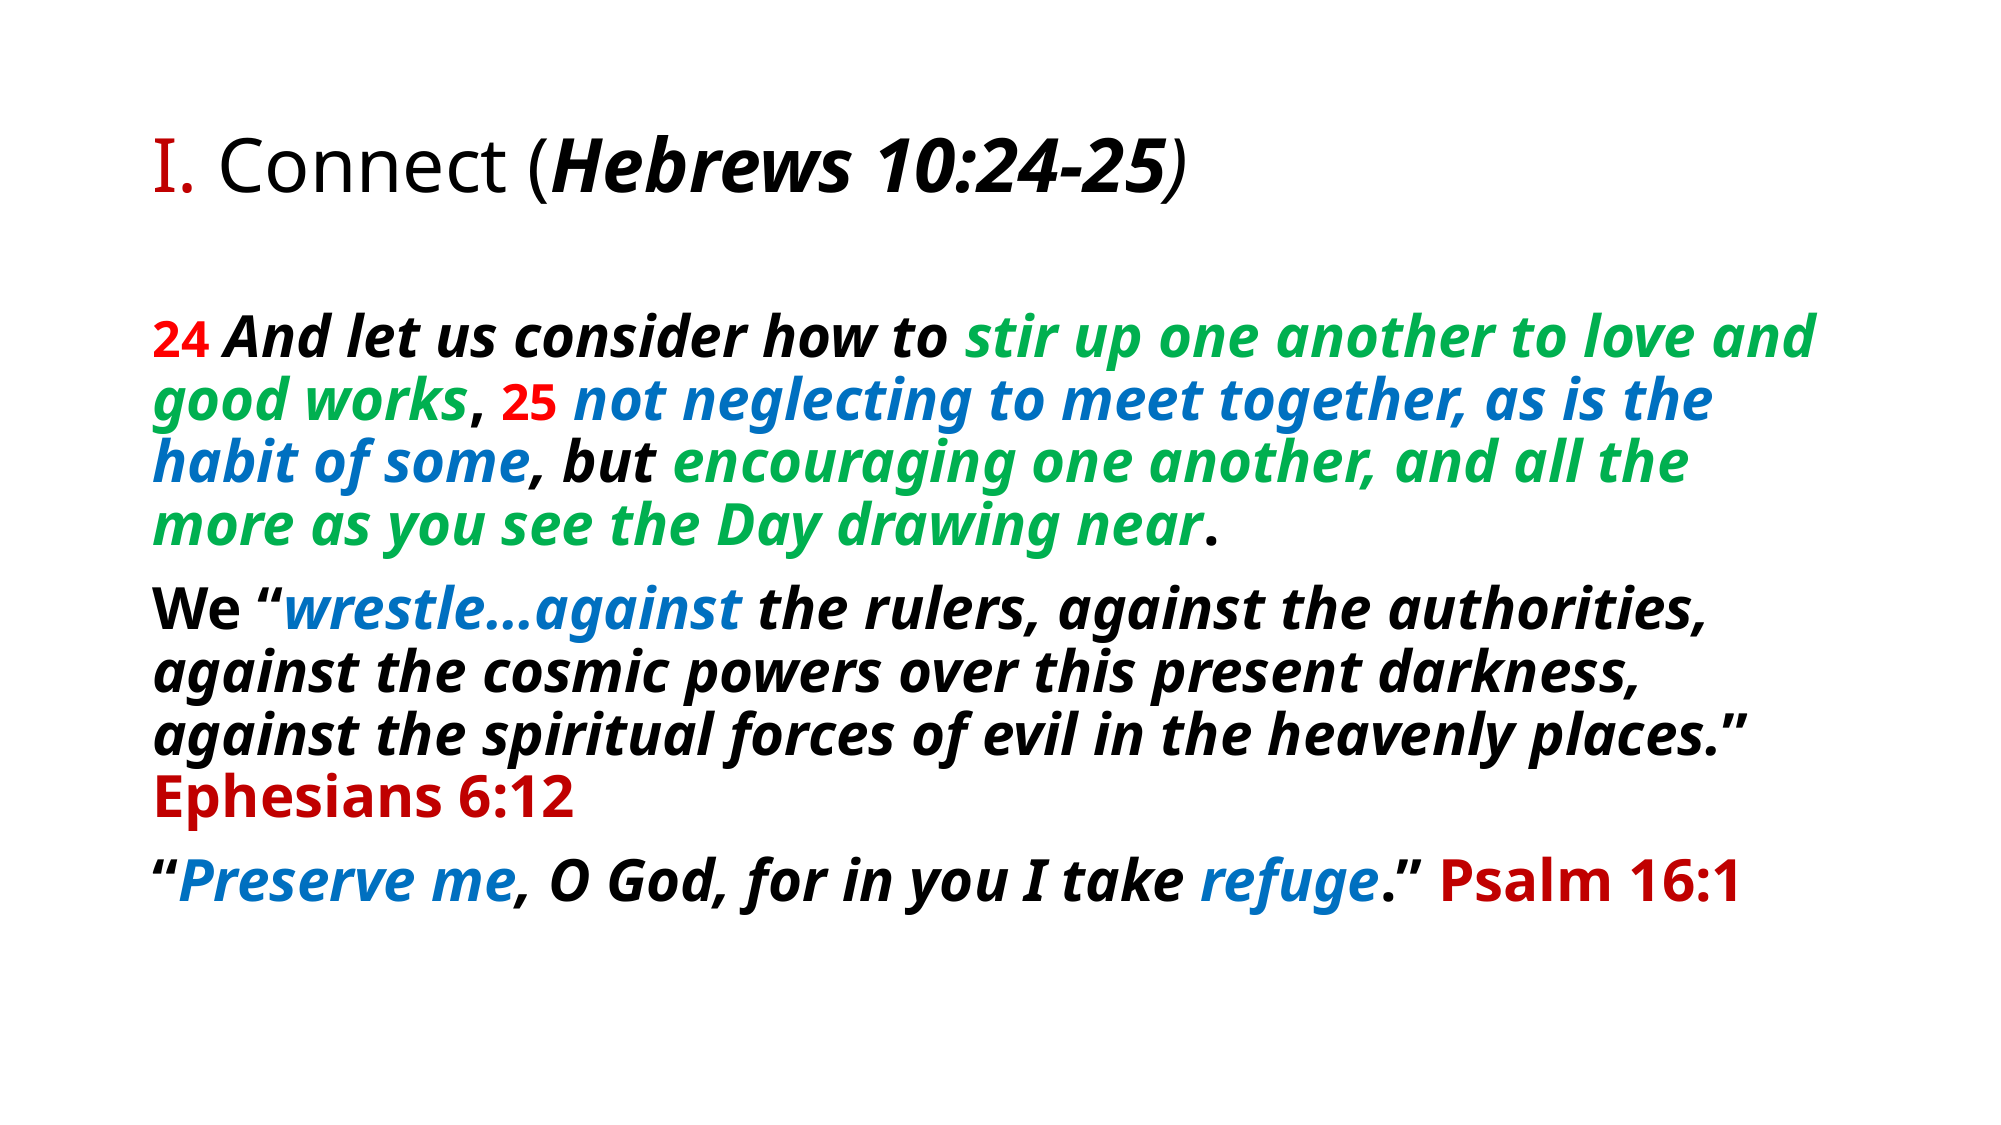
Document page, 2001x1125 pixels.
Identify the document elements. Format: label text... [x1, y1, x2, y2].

title I. Connect (Hebrews 10:24-25) [137, 59, 1863, 278]
list 24 And let us consider how to stir up one another to love and good works, 25 not neglecting to meet together, as is the habit of some, but encouraging one another, and all the more as you see the Day drawing near. We “wrestle…against the rulers, against the authorities, against the cosmic powers over this present darkness, against the spiritual forces of evil in the heavenly places.” Ephesians 6:12 “Preserve me, O God, for in you I take refuge.” Psalm 16:1 [137, 299, 1863, 1014]
